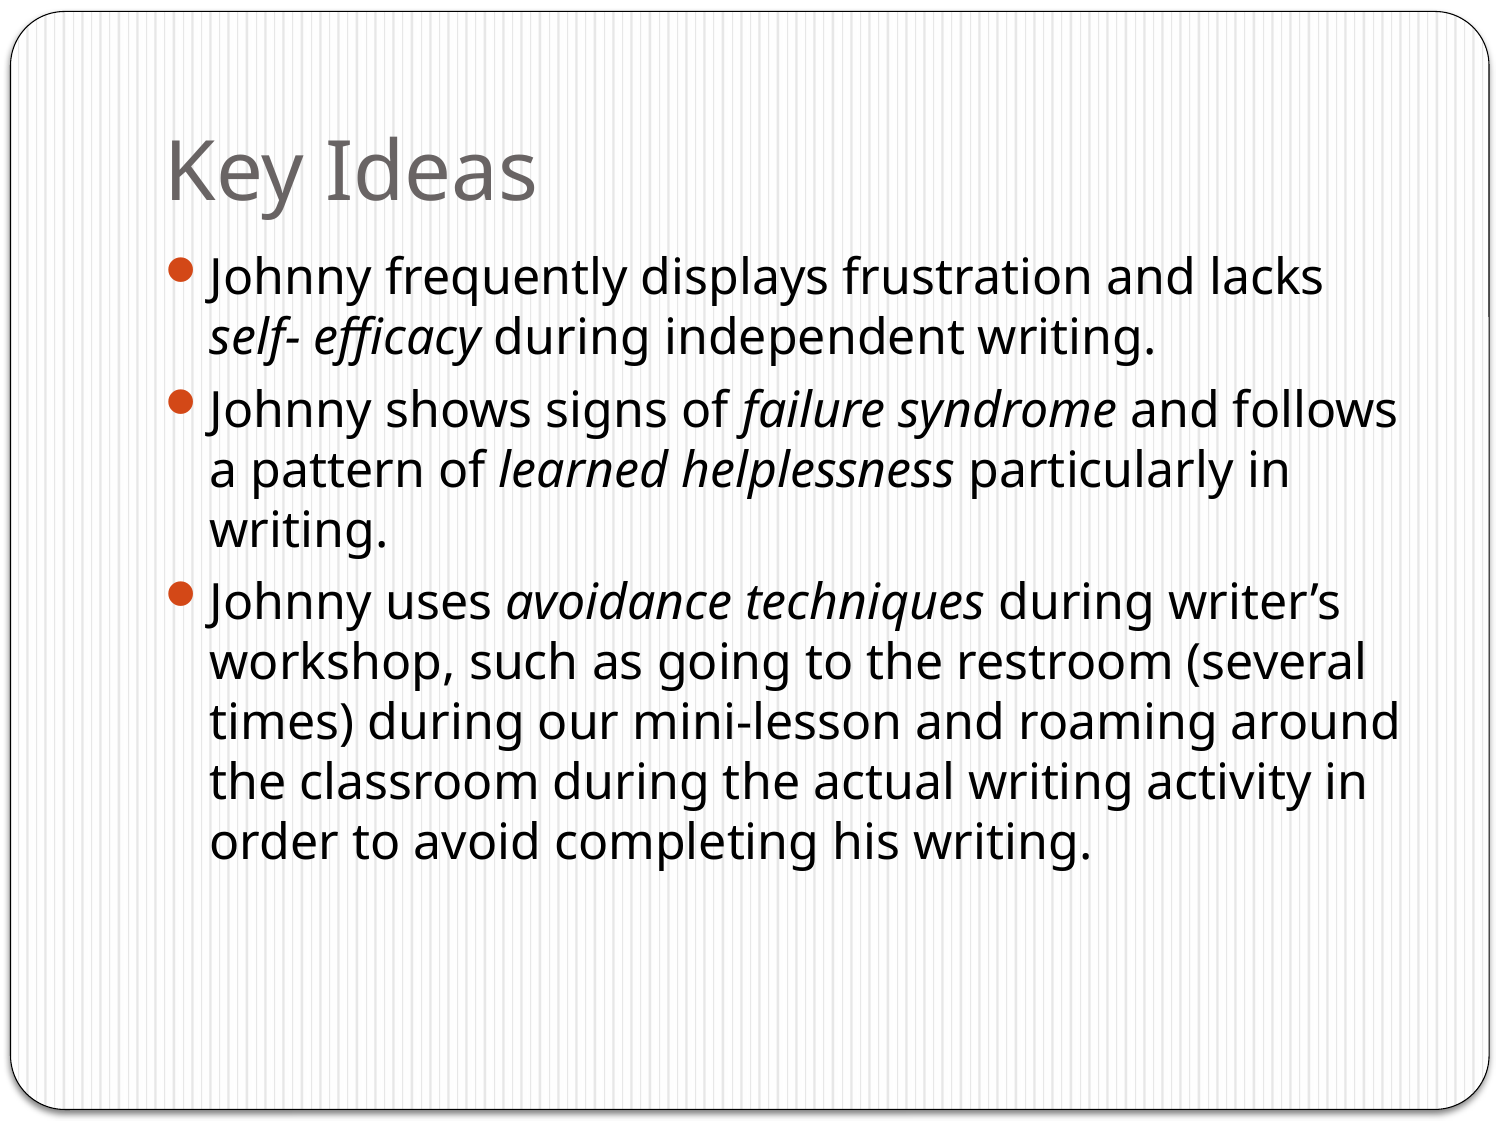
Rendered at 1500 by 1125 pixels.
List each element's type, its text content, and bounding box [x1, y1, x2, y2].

title Key Ideas [150, 45, 1425, 233]
list Johnny frequently displays frustration and lacks self- efficacy during independent writing. Johnny shows signs of failure syndrome and follows a pattern of learned helplessness particularly in writing. Johnny uses avoidance techniques during writer’s workshop, such as going to the restroom (several times) during our mini-lesson and roaming around the classroom during the actual writing activity in order to avoid completing his writing. [150, 237, 1425, 988]
